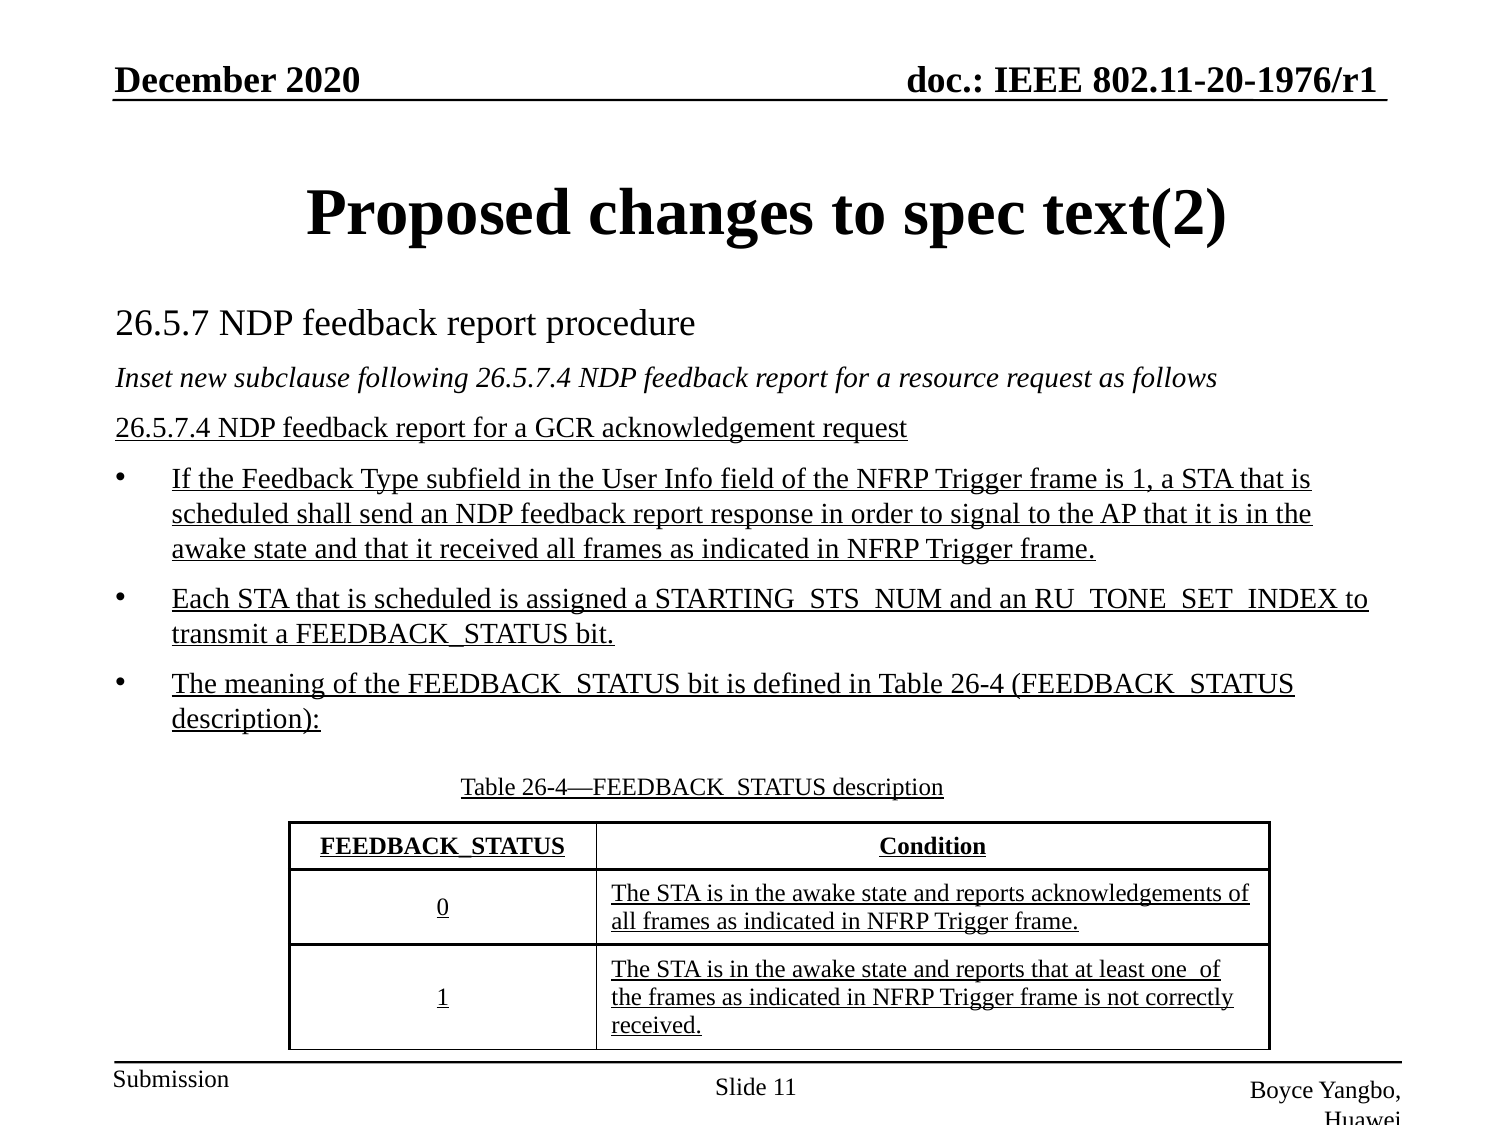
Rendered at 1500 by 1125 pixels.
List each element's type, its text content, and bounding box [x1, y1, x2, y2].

table_header FEEDBACK_STATUS [291, 824, 596, 868]
footer Boyce Yangbo, Huawei [1186, 1073, 1402, 1105]
table_header Condition [597, 824, 1268, 868]
table_cell The STA is in the awake state and reports acknowledgements of all frames as indicated in NFRP Trigger frame. [597, 871, 1268, 943]
slide_number Slide 11 [711, 1070, 801, 1101]
table_cell 0 [291, 871, 596, 943]
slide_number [114, 54, 364, 101]
table_cell 1 [291, 946, 596, 1049]
text_box 26.5.7 NDP feedback report procedure Inset new subclause following 26.5.7.4 NDP feedback report for a resource request as follows 26.5.7.4 NDP feedback report for a GCR acknowledgement request If the Feedback Type subfield in the User Info field of the NFRP Trigger frame is 1, a STA that is scheduled shall send an NDP feedback report response in order to signal to the AP that it is in the awake state and that it received all frames as indicated in NFRP Trigger frame. Each STA that is scheduled is assigned a STARTING_STS_NUM and an RU_TONE_SET_INDEX to transmit a FEEDBACK_STATUS bit. The meaning of the FEEDBACK_STATUS bit is defined in Table 26-4 (FEEDBACK_STATUS description): [100, 290, 1400, 669]
title Proposed changes to spec text(2) [88, 112, 1447, 303]
text_box Table 26-4—FEEDBACK_STATUS description [445, 763, 959, 808]
table_cell The STA is in the awake state and reports that at least one of the frames as indicated in NFRP Trigger frame is not correctly received. [597, 946, 1268, 1049]
